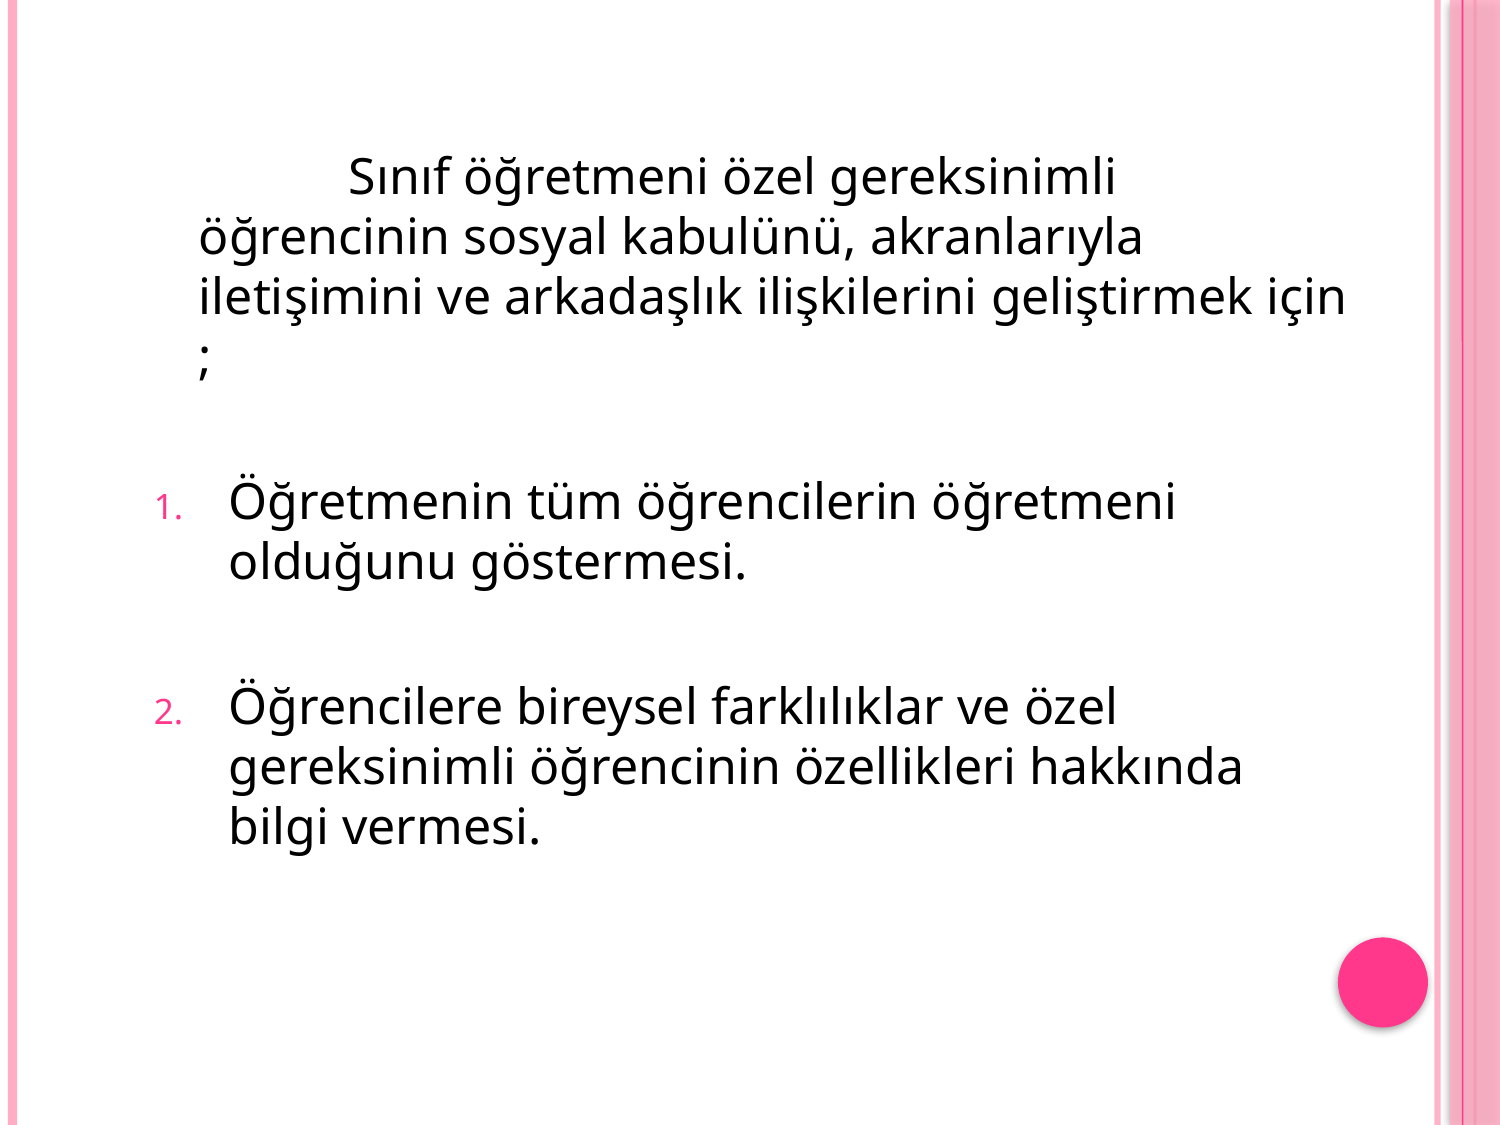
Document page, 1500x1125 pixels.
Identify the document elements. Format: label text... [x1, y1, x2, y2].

list Sınıf öğretmeni özel gereksinimli öğrencinin sosyal kabulünü, akranlarıyla iletişimini ve arkadaşlık ilişkilerini geliştirmek için ; Öğretmenin tüm öğrencilerin öğretmeni olduğunu göstermesi. Öğrencilere bireysel farklılıklar ve özel gereksinimli öğrencinin özellikleri hakkında bilgi vermesi. [139, 137, 1365, 937]
